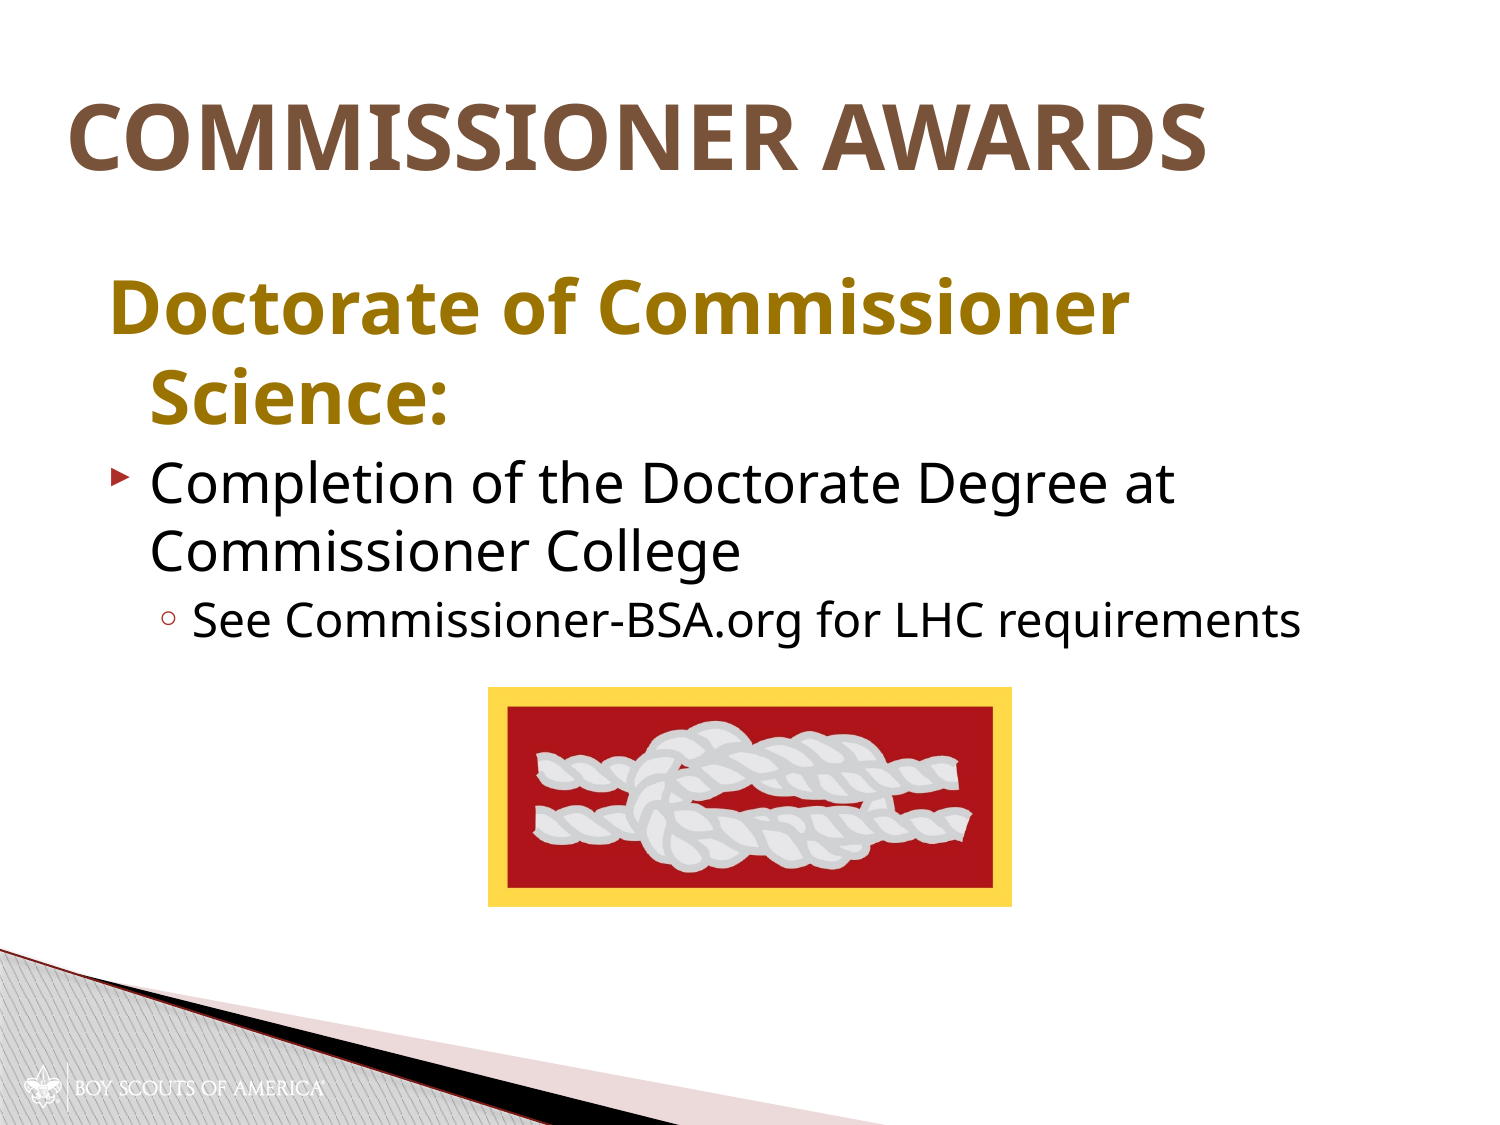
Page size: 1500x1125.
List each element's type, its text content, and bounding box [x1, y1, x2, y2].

picture [488, 687, 1012, 908]
picture [24, 1062, 325, 1112]
list Doctorate of Commissioner Science: Completion of the Doctorate Degree at Commissioner College See Commissioner-BSA.org for LHC requirements [74, 251, 1463, 601]
title Commissioner Awards [50, 12, 1400, 255]
